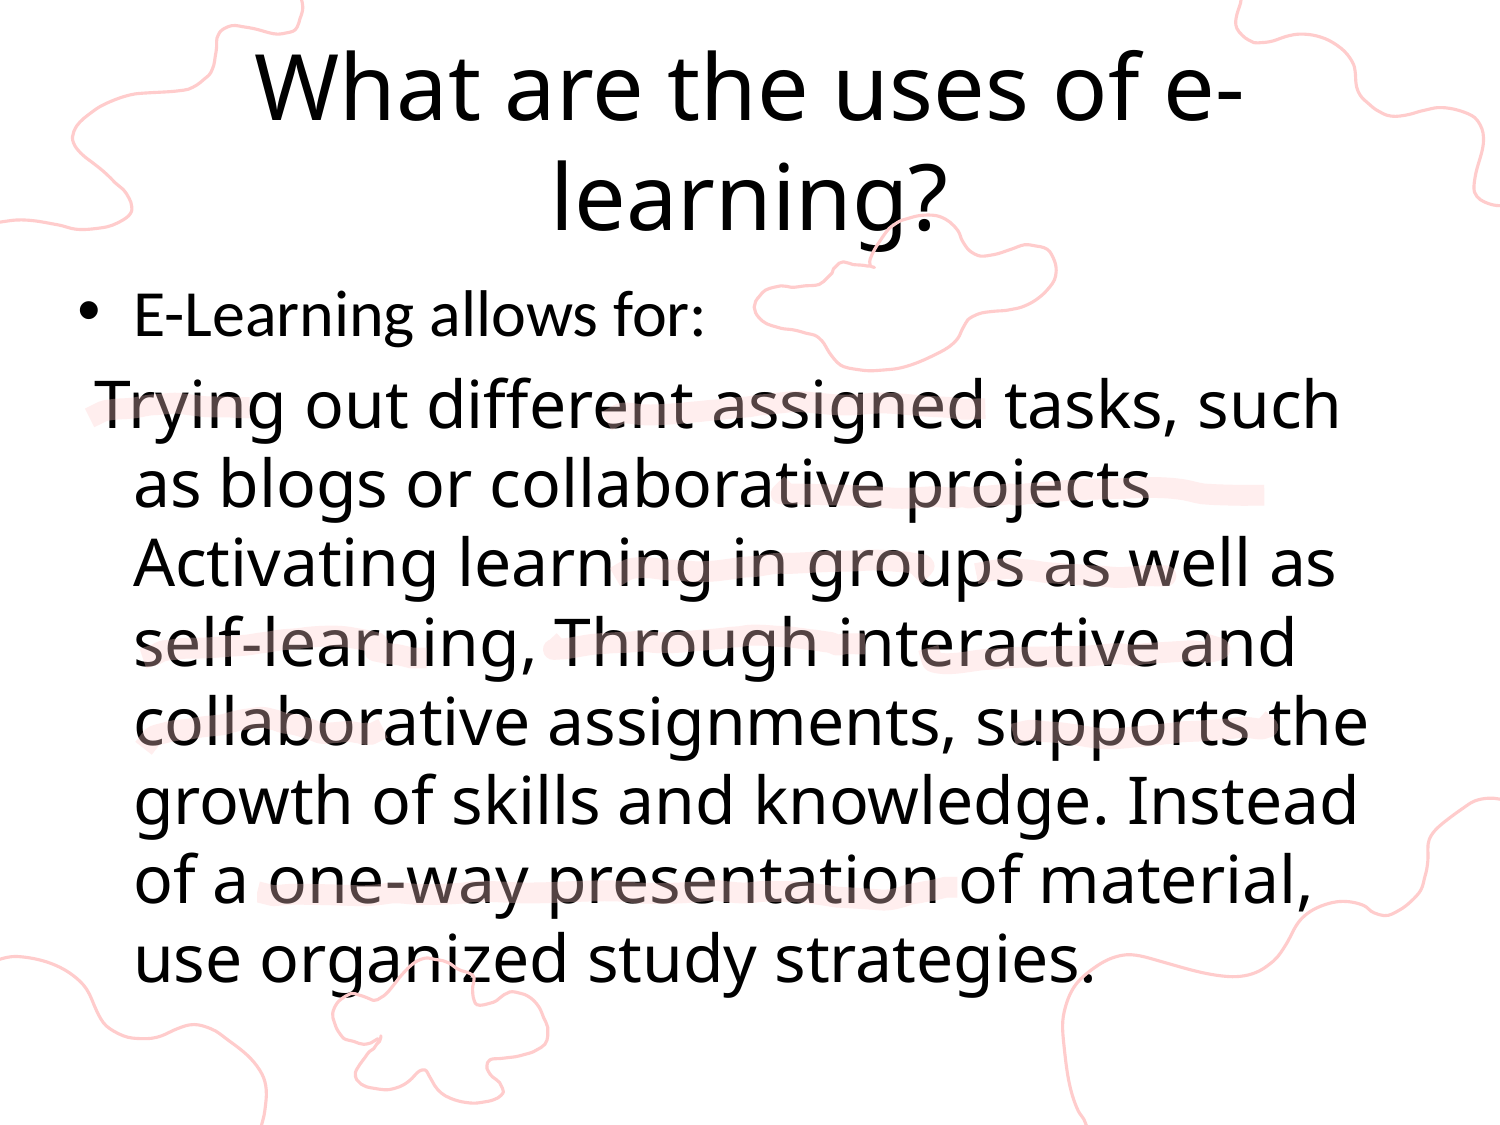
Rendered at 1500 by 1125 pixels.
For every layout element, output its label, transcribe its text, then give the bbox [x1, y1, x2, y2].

list E-Learning allows for: Trying out different assigned tasks, such as blogs or collaborative projects Activating learning in groups as well as self-learning, Through interactive and collaborative assignments, supports the growth of skills and knowledge. Instead of a one-way presentation of material, use organized study strategies. [62, 262, 1413, 1005]
title What are the uses of e-learning? [75, 45, 1425, 233]
